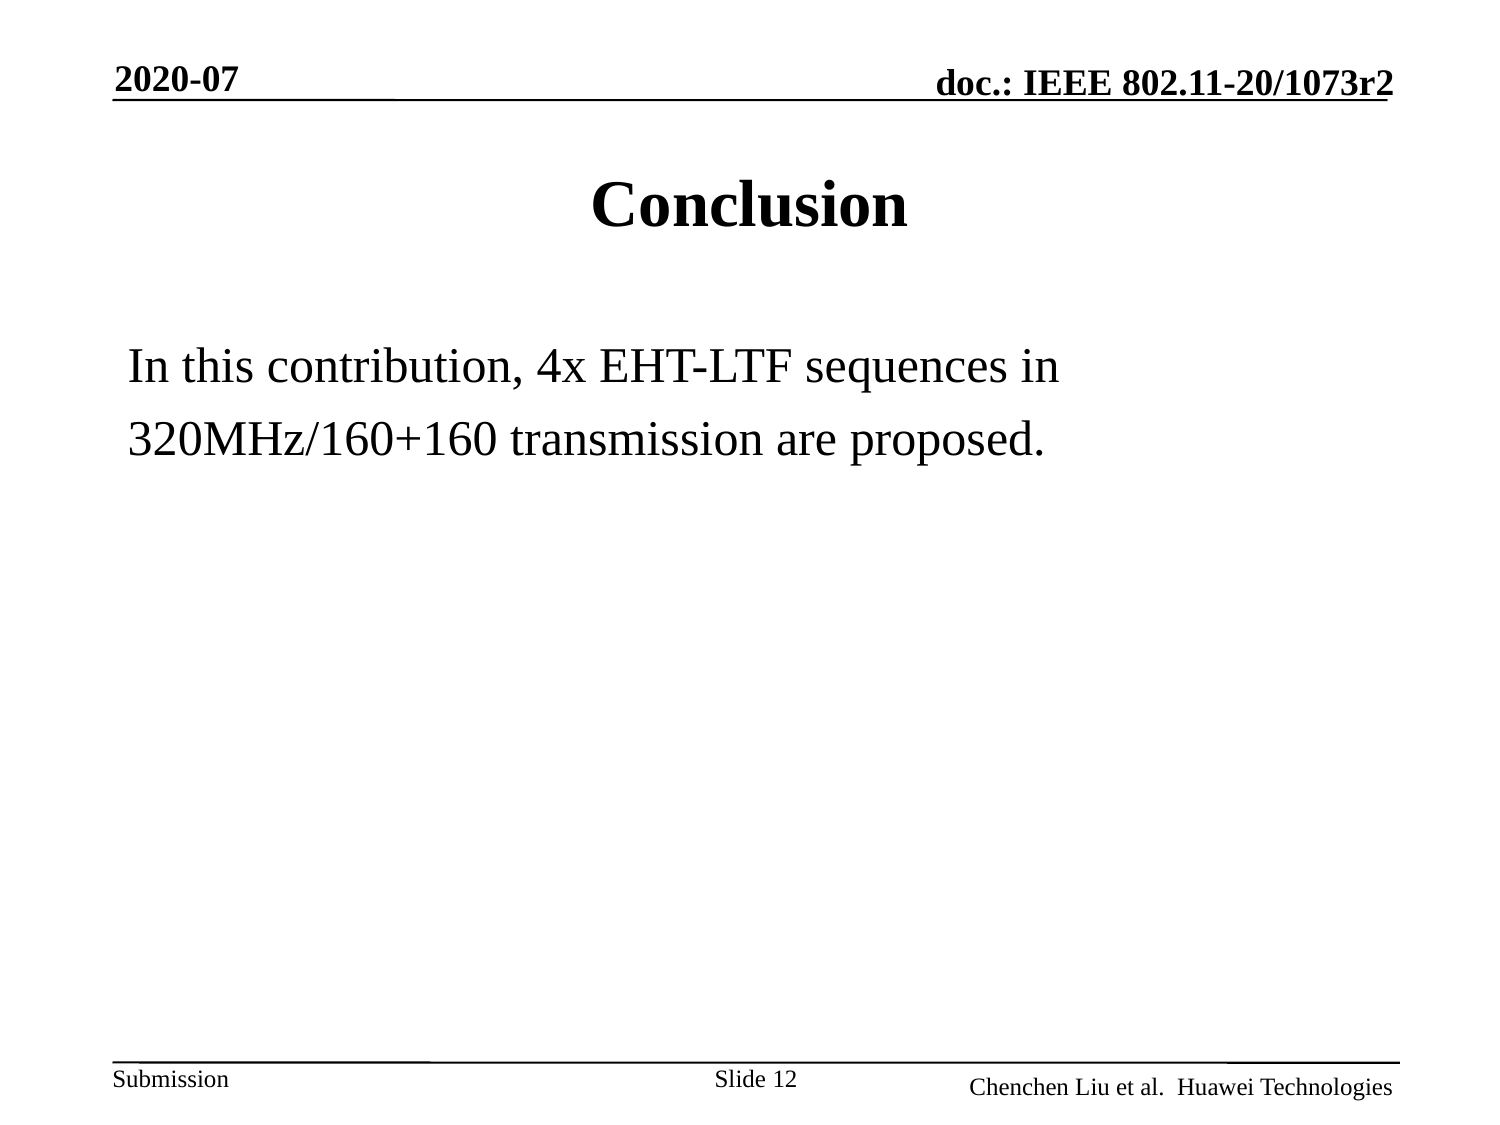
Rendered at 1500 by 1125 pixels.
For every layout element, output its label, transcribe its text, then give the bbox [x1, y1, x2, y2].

list In this contribution, 4x EHT-LTF sequences in 320MHz/160+160 transmission are proposed. [112, 324, 1388, 1000]
slide_number 2020-07 [114, 54, 423, 100]
title Conclusion [112, 112, 1388, 288]
slide_number Slide 12 [712, 1061, 800, 1123]
